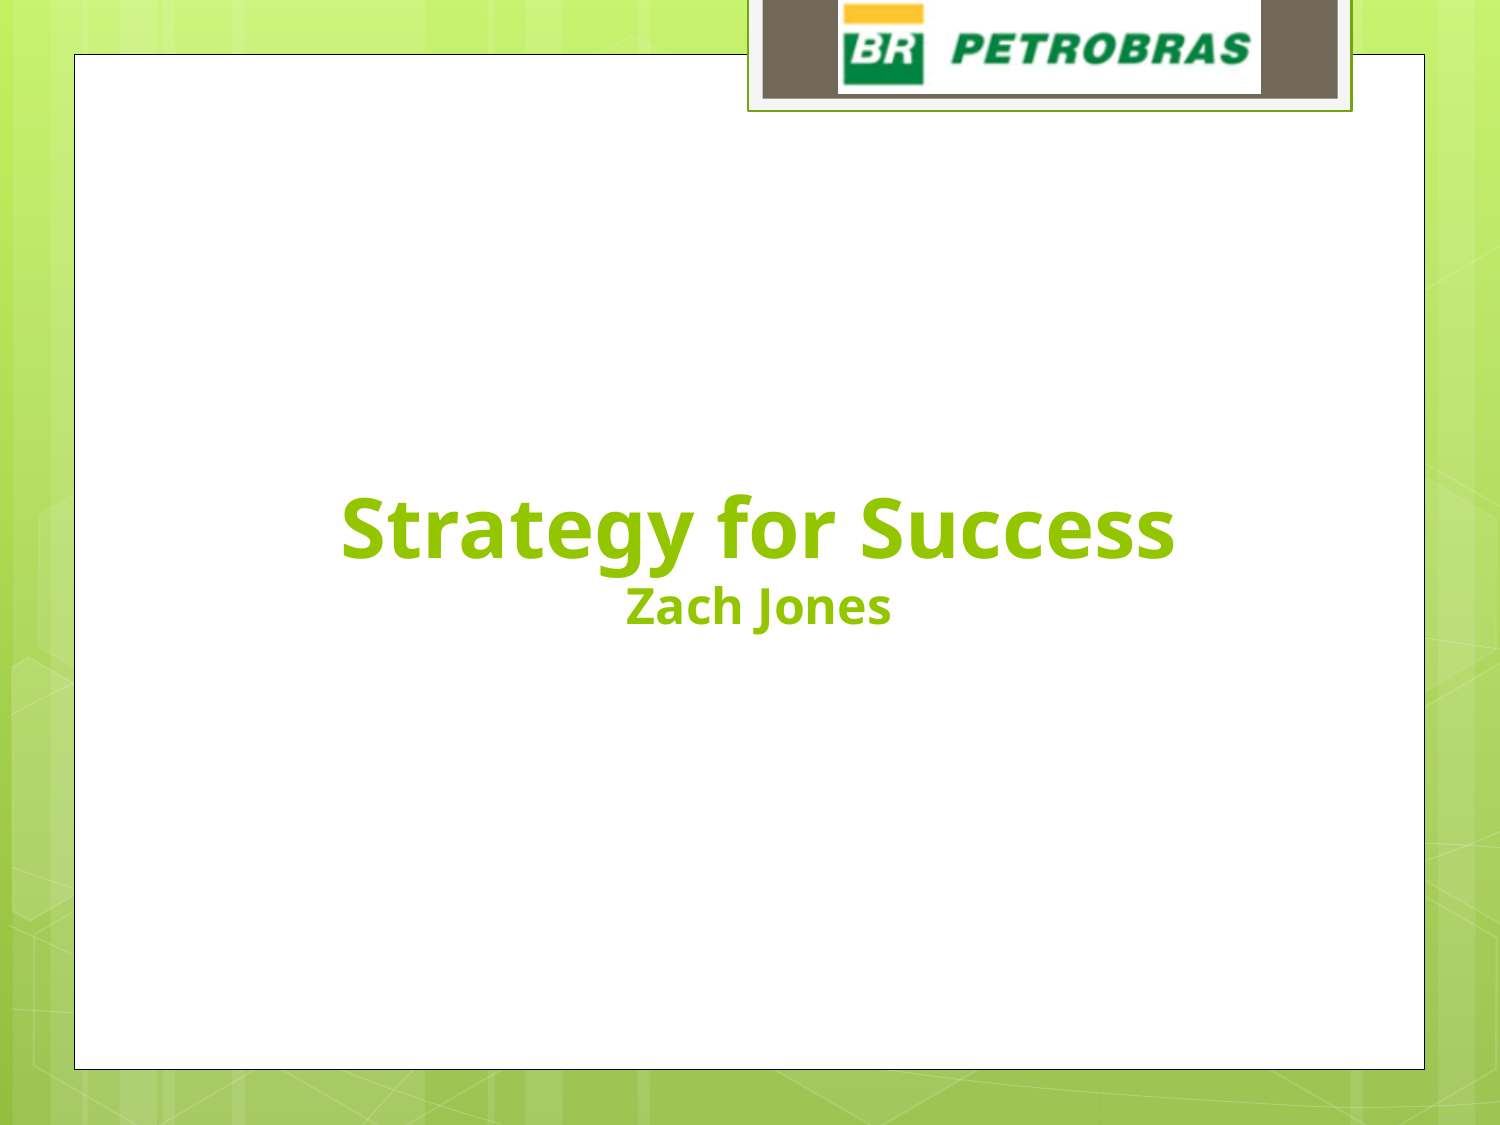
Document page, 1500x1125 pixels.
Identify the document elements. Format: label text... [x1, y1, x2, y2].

picture [838, 0, 1261, 94]
title Strategy for Success Zach Jones [259, 437, 1260, 643]
